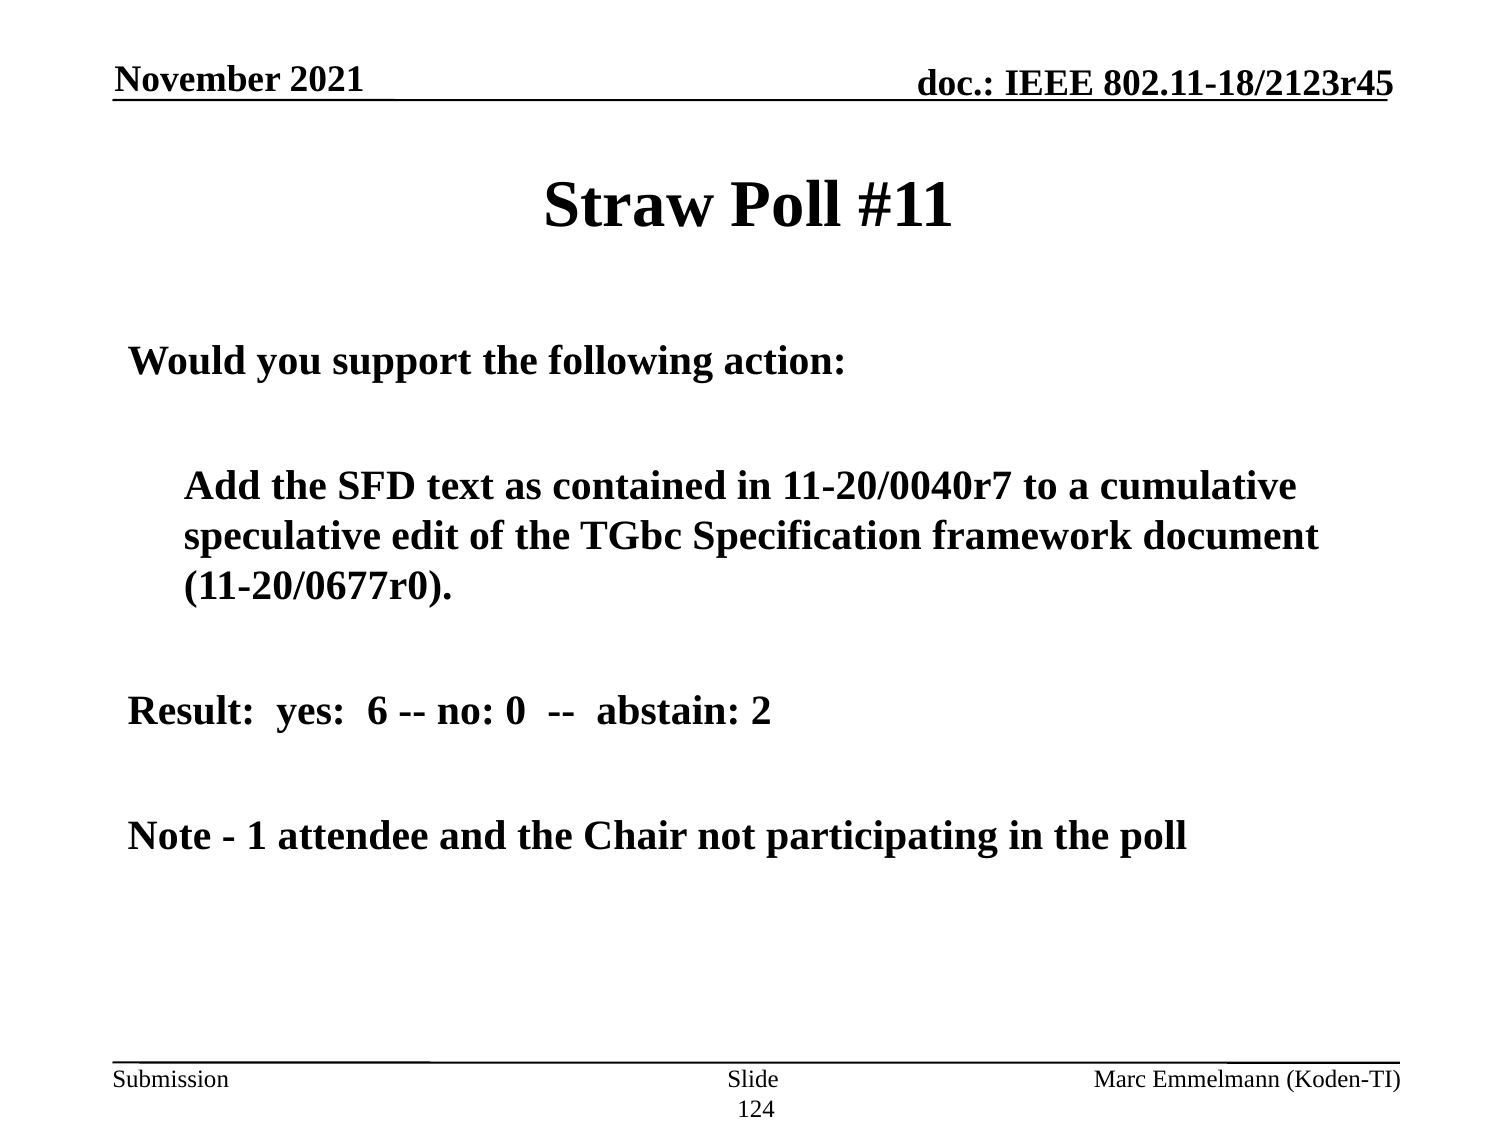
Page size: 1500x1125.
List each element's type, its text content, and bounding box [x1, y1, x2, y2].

title Straw Poll #11 [112, 112, 1388, 288]
list Would you support the following action: Add the SFD text as contained in 11-20/0040r7 to a cumulative speculative edit of the TGbc Specification framework document (11-20/0677r0). Result: yes: 6 -- no: 0 -- abstain: 2 Note - 1 attendee and the Chair not participating in the poll [112, 324, 1388, 1000]
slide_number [114, 54, 423, 100]
footer Marc Emmelmann (Koden-TI) [878, 1061, 1402, 1093]
slide_number Slide 124 [712, 1061, 800, 1123]
